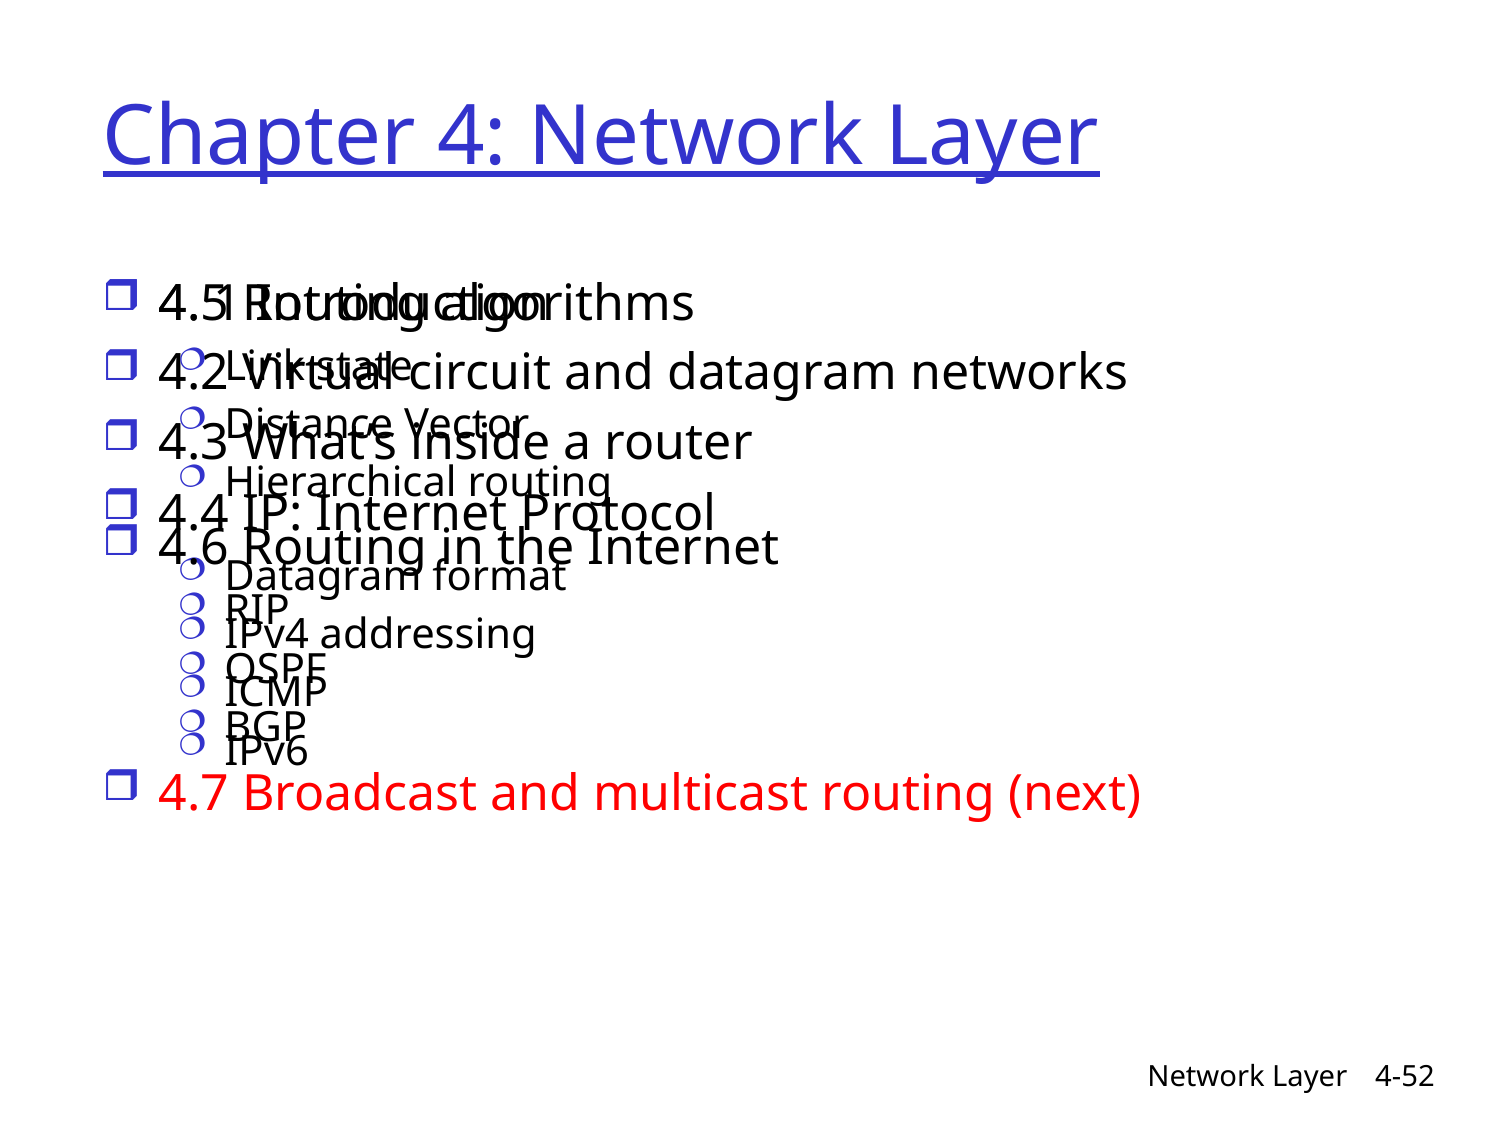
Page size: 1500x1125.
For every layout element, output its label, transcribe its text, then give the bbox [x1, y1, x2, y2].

list 4.5 Routing algorithms Link state Distance Vector Hierarchical routing 4.6 Routing in the Internet RIP OSPF BGP 4.7 Broadcast and multicast routing (next) [87, 262, 1363, 1026]
title Chapter 4: Network Layer [87, 37, 1363, 226]
footer Network Layer [887, 1049, 1338, 1125]
slide_number 4-52 [1338, 1049, 1451, 1125]
